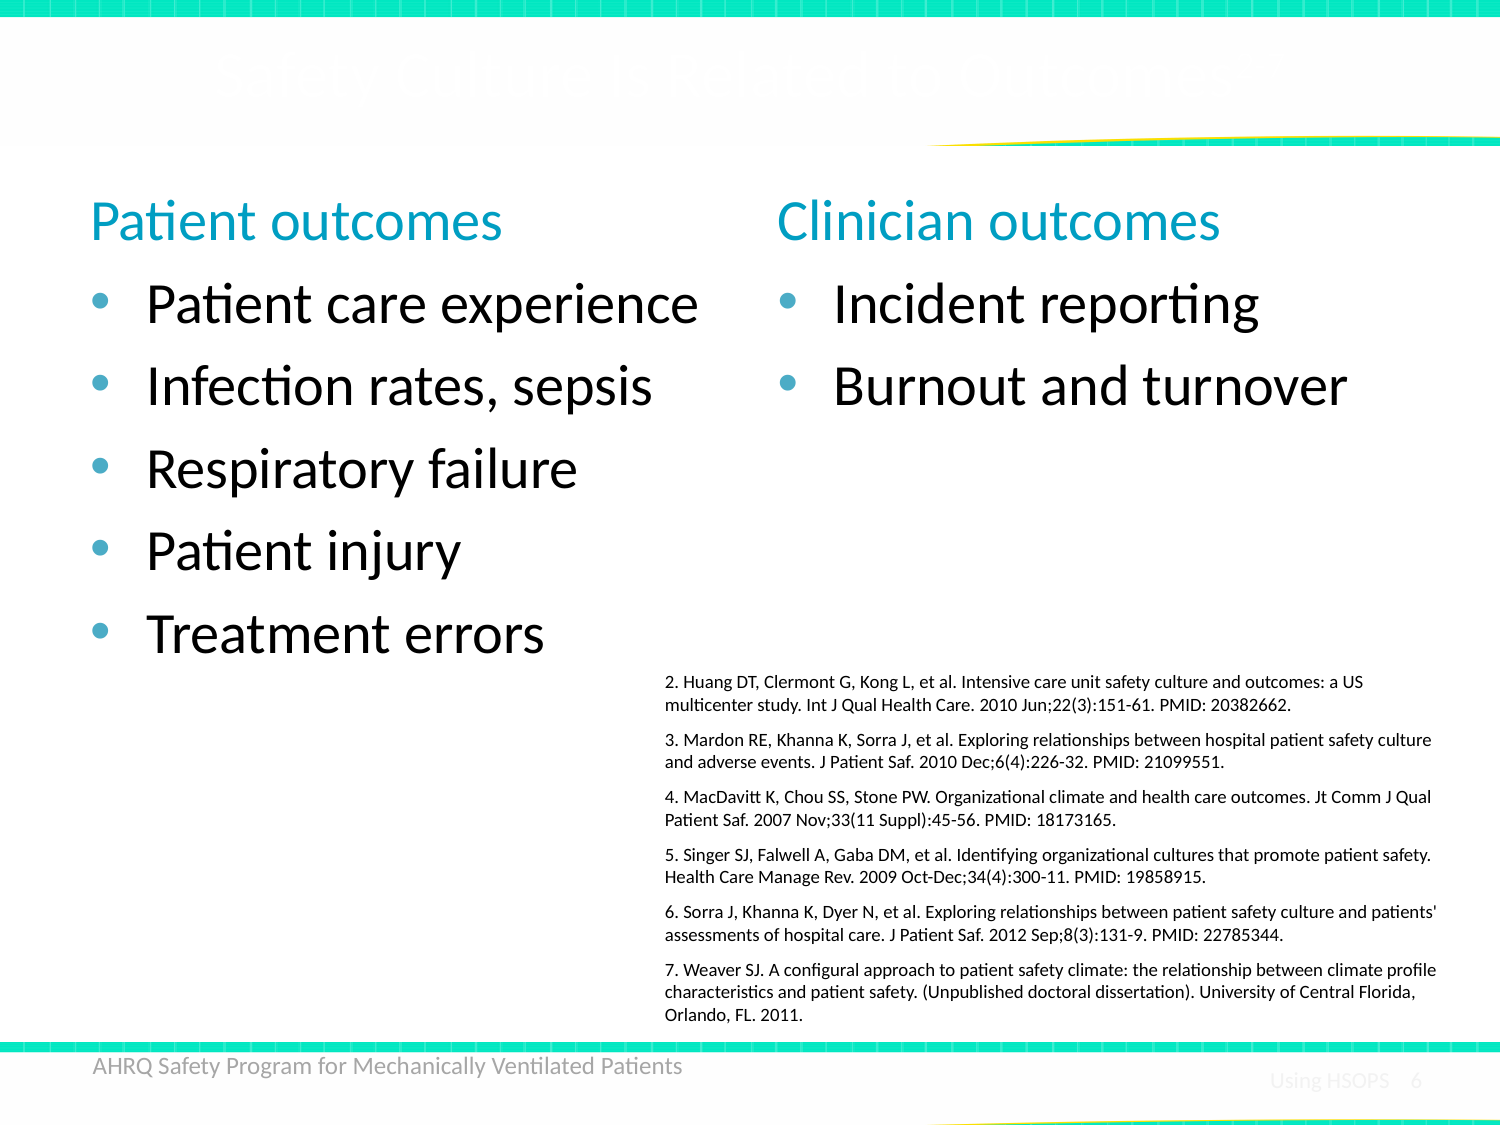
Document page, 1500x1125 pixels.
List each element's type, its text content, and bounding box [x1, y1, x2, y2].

text_box 2. Huang DT, Clermont G, Kong L, et al. Intensive care unit safety culture and outcomes: a US multicenter study. Int J Qual Health Care. 2010 Jun;22(3):151-61. PMID: 20382662. 3. Mardon RE, Khanna K, Sorra J, et al. Exploring relationships between hospital patient safety culture and adverse events. J Patient Saf. 2010 Dec;6(4):226-32. PMID: 21099551. 4. MacDavitt K, Chou SS, Stone PW. Organizational climate and health care outcomes. Jt Comm J Qual Patient Saf. 2007 Nov;33(11 Suppl):45-56. PMID: 18173165. 5. Singer SJ, Falwell A, Gaba DM, et al. Identifying organizational cultures that promote patient safety. Health Care Manage Rev. 2009 Oct-Dec;34(4):300-11. PMID: 19858915. 6. Sorra J, Khanna K, Dyer N, et al. Exploring relationships between patient safety culture and patients' assessments of hospital care. J Patient Saf. 2012 Sep;8(3):131-9. PMID: 22785344. 7. Weaver SJ. A configural approach to patient safety climate: the relationship between climate profile characteristics and patient safety. (Unpublished doctoral dissertation). University of Central Florida, Orlando, FL. 2011. [649, 662, 1463, 963]
list Clinician outcomes Incident reporting Burnout and turnover [762, 174, 1425, 662]
list Patient outcomes Patient care experience Infection rates, sepsis Respiratory failure Patient injury Treatment errors [75, 174, 738, 918]
title Safety Culture Is Related to Outcomes2-7 [75, 5, 1425, 138]
picture [0, 0, 1500, 146]
picture [0, 1042, 1500, 1125]
